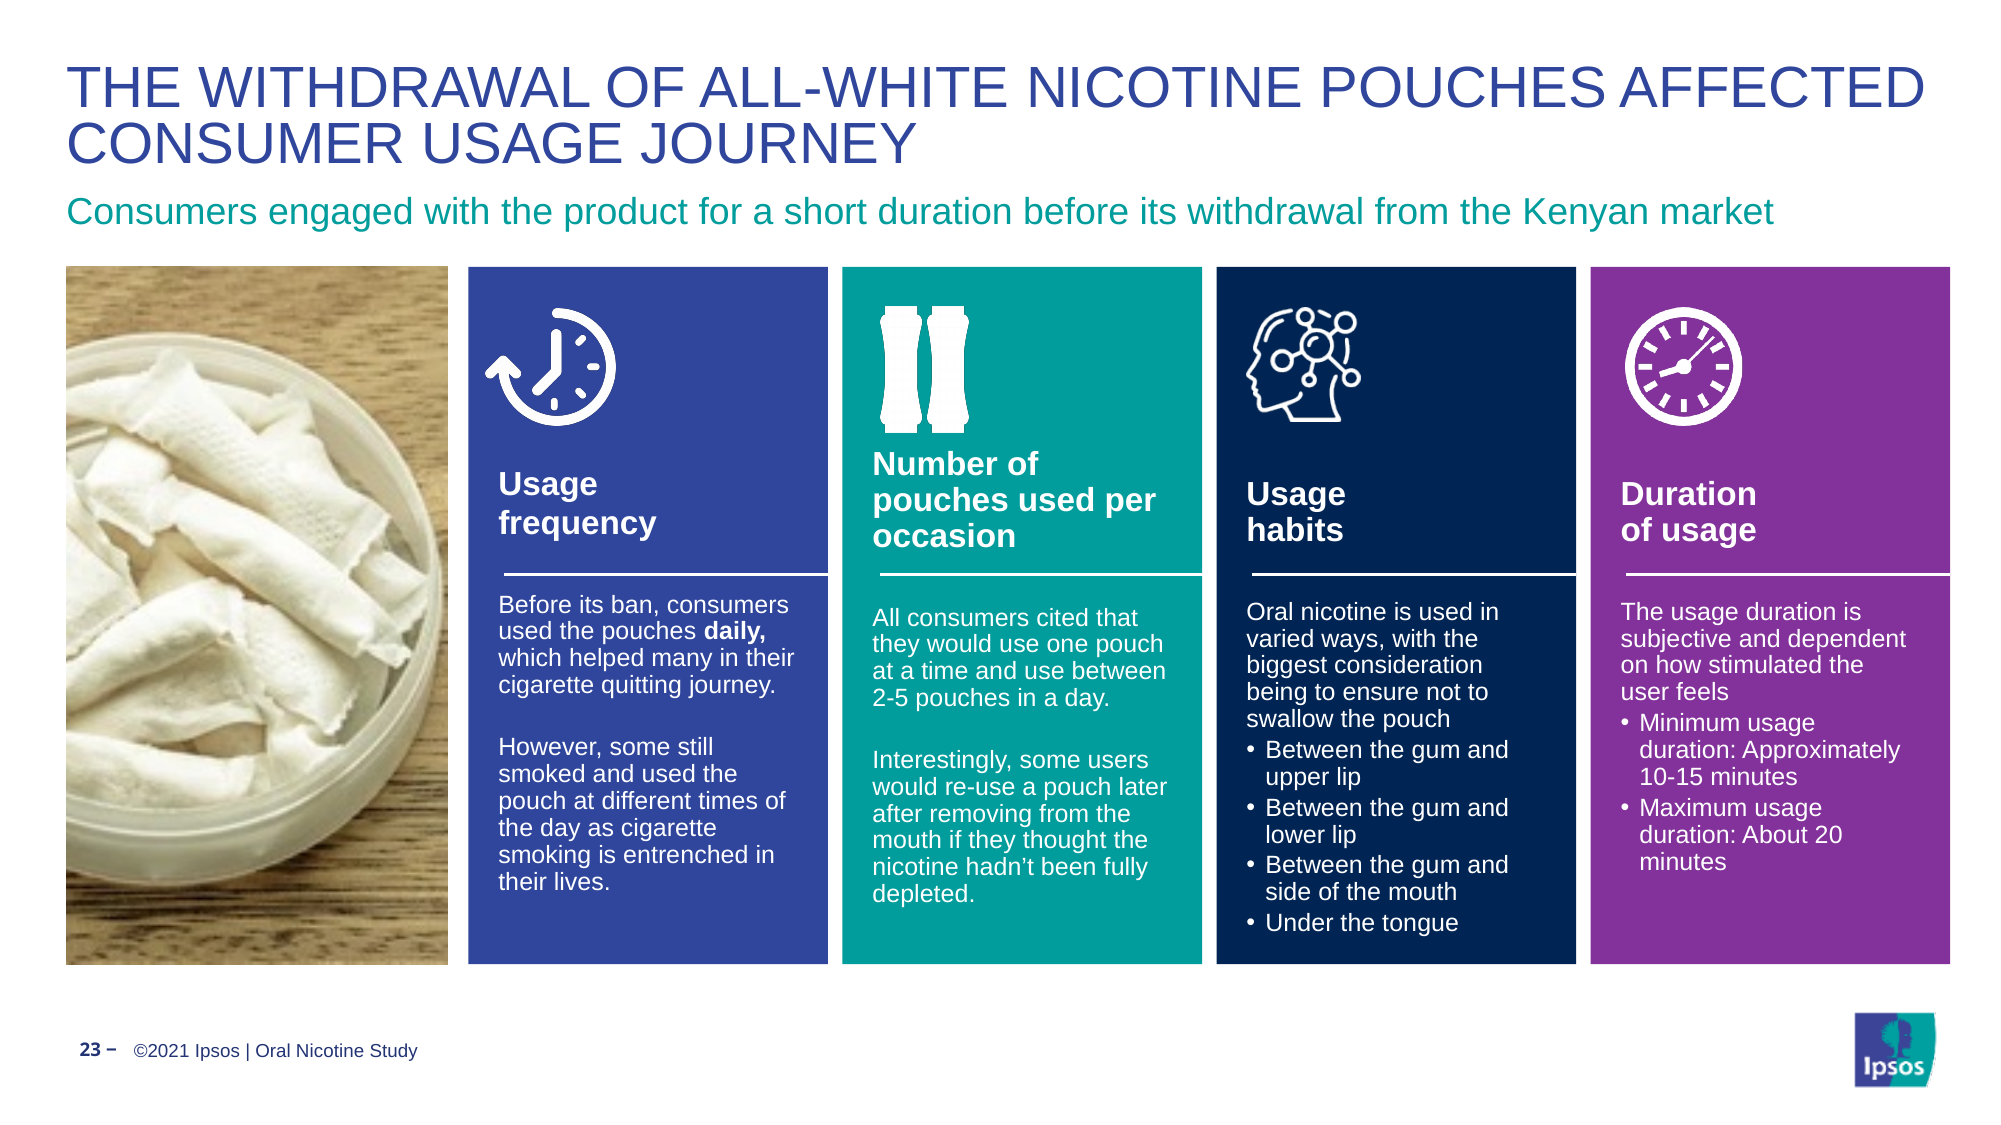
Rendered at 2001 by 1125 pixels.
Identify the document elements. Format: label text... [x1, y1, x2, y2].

picture [1854, 1012, 1937, 1088]
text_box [468, 266, 829, 965]
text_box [1216, 266, 1577, 965]
picture [66, 266, 449, 965]
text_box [842, 266, 1205, 965]
title THE WITHDRAWAL OF ALL-WHITE NICOTINE POUCHES AFFECTED CONSUMER USAGE JOURNEY [66, 62, 1934, 251]
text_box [1590, 266, 1951, 965]
